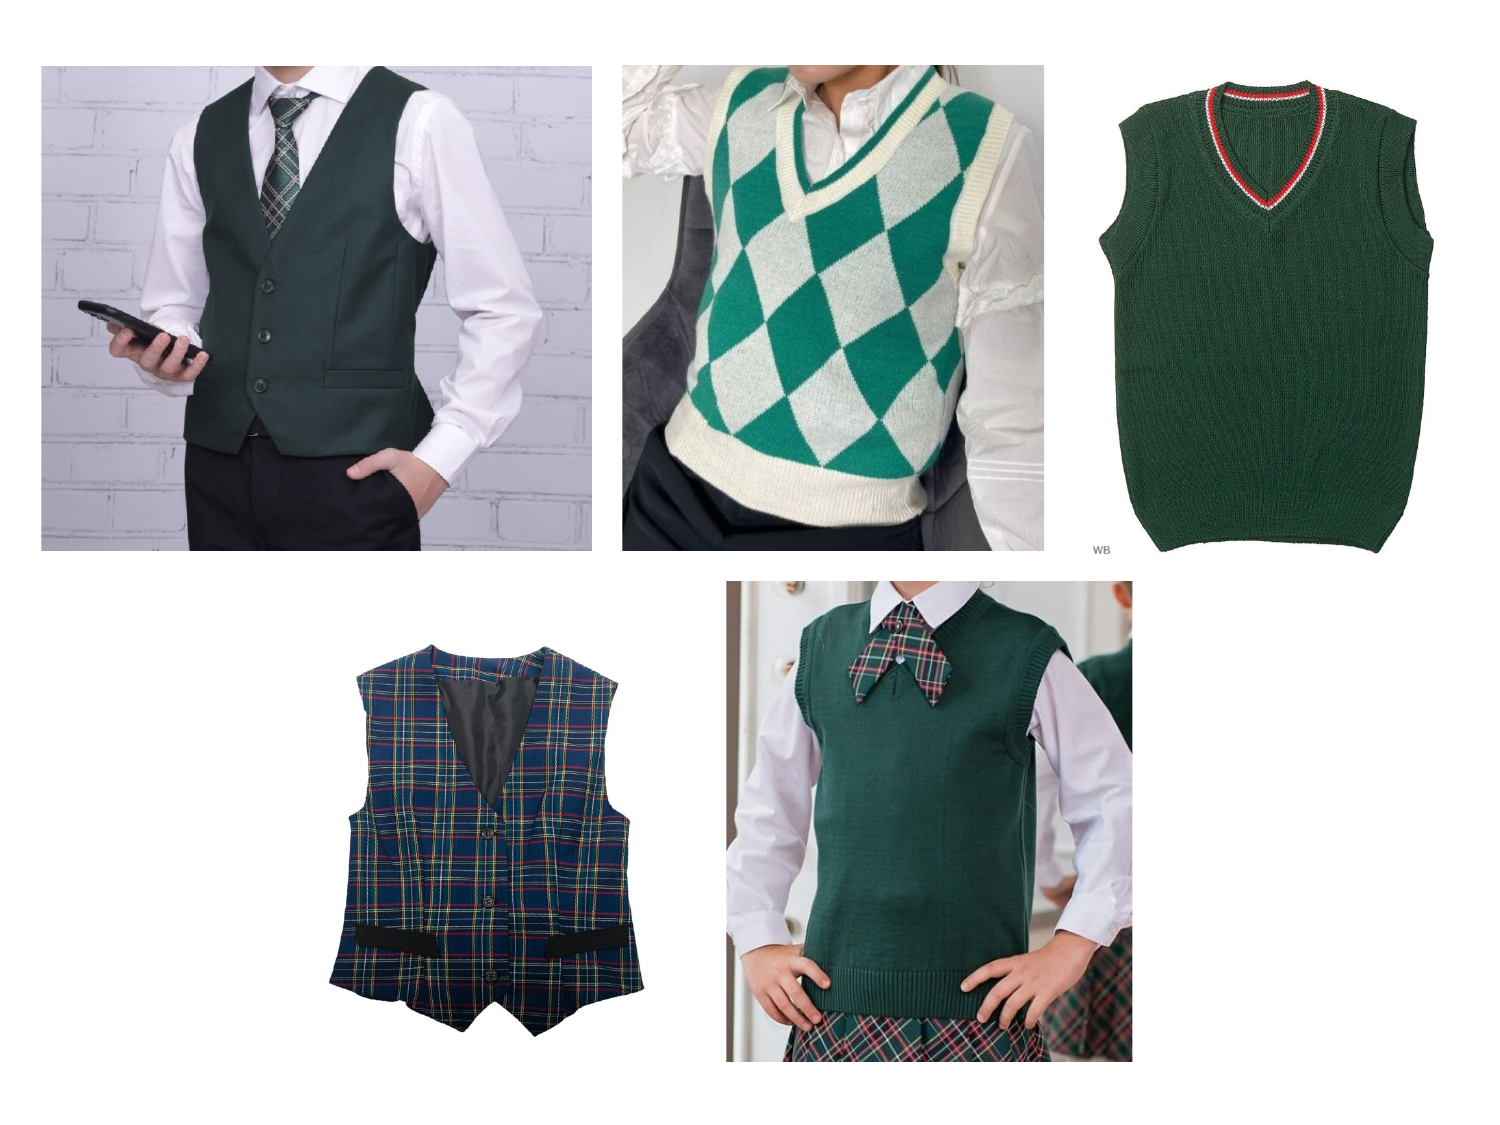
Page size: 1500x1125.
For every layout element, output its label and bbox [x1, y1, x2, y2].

picture [1080, 69, 1454, 566]
picture [277, 580, 694, 1101]
picture [621, 65, 1045, 551]
picture [40, 66, 612, 551]
picture [726, 580, 1133, 1063]
